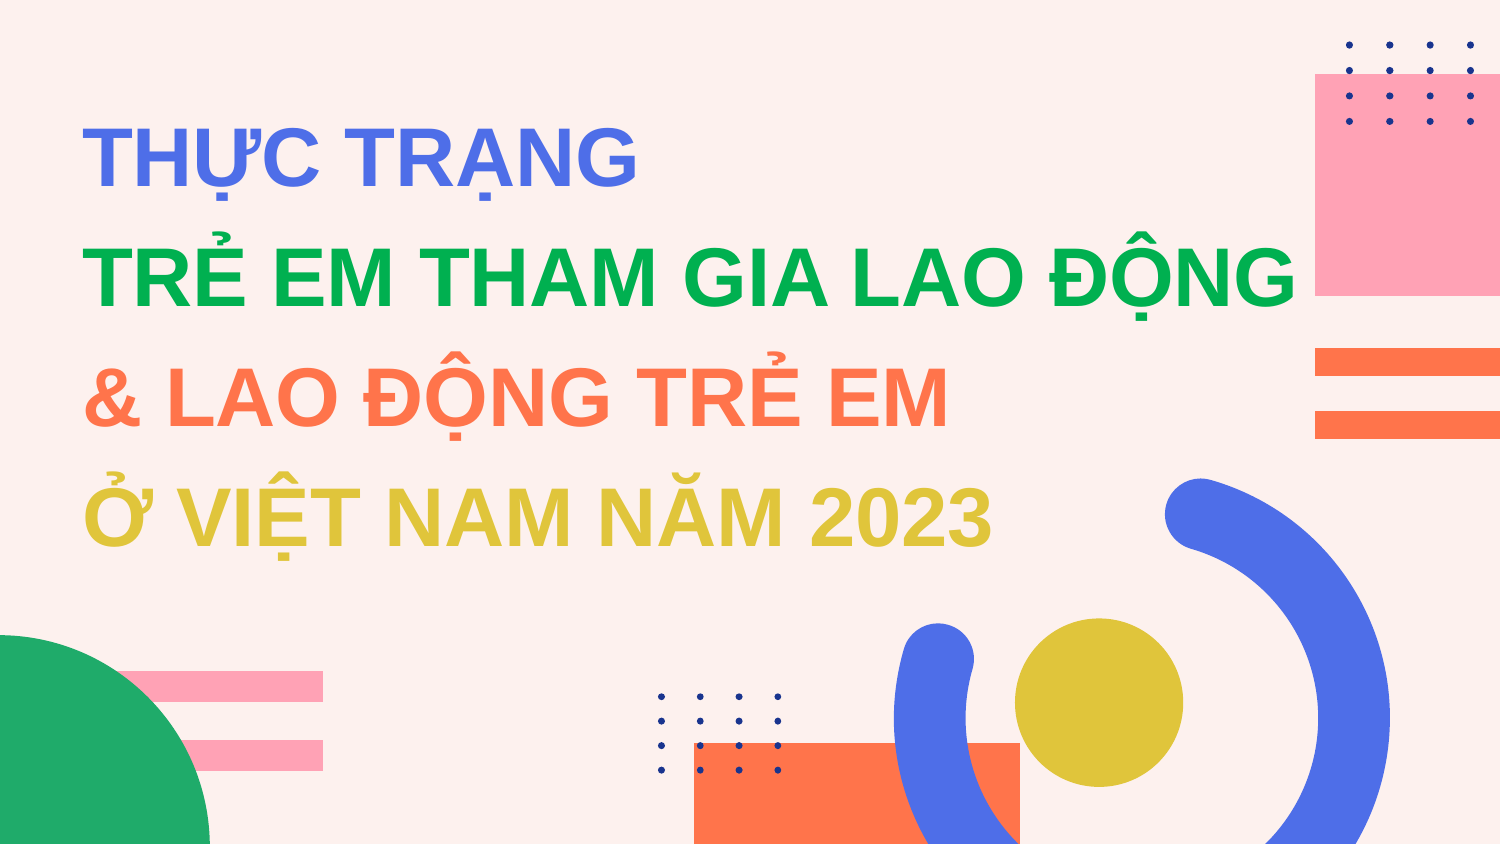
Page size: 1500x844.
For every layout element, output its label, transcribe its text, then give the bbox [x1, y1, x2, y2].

title THỰC TRẠNG TRẺ EM THAM GIA LAO ĐỘNG & LAO ĐỘNG TRẺ EM Ở VIỆT NAM NĂM 2023 [67, 117, 1468, 578]
